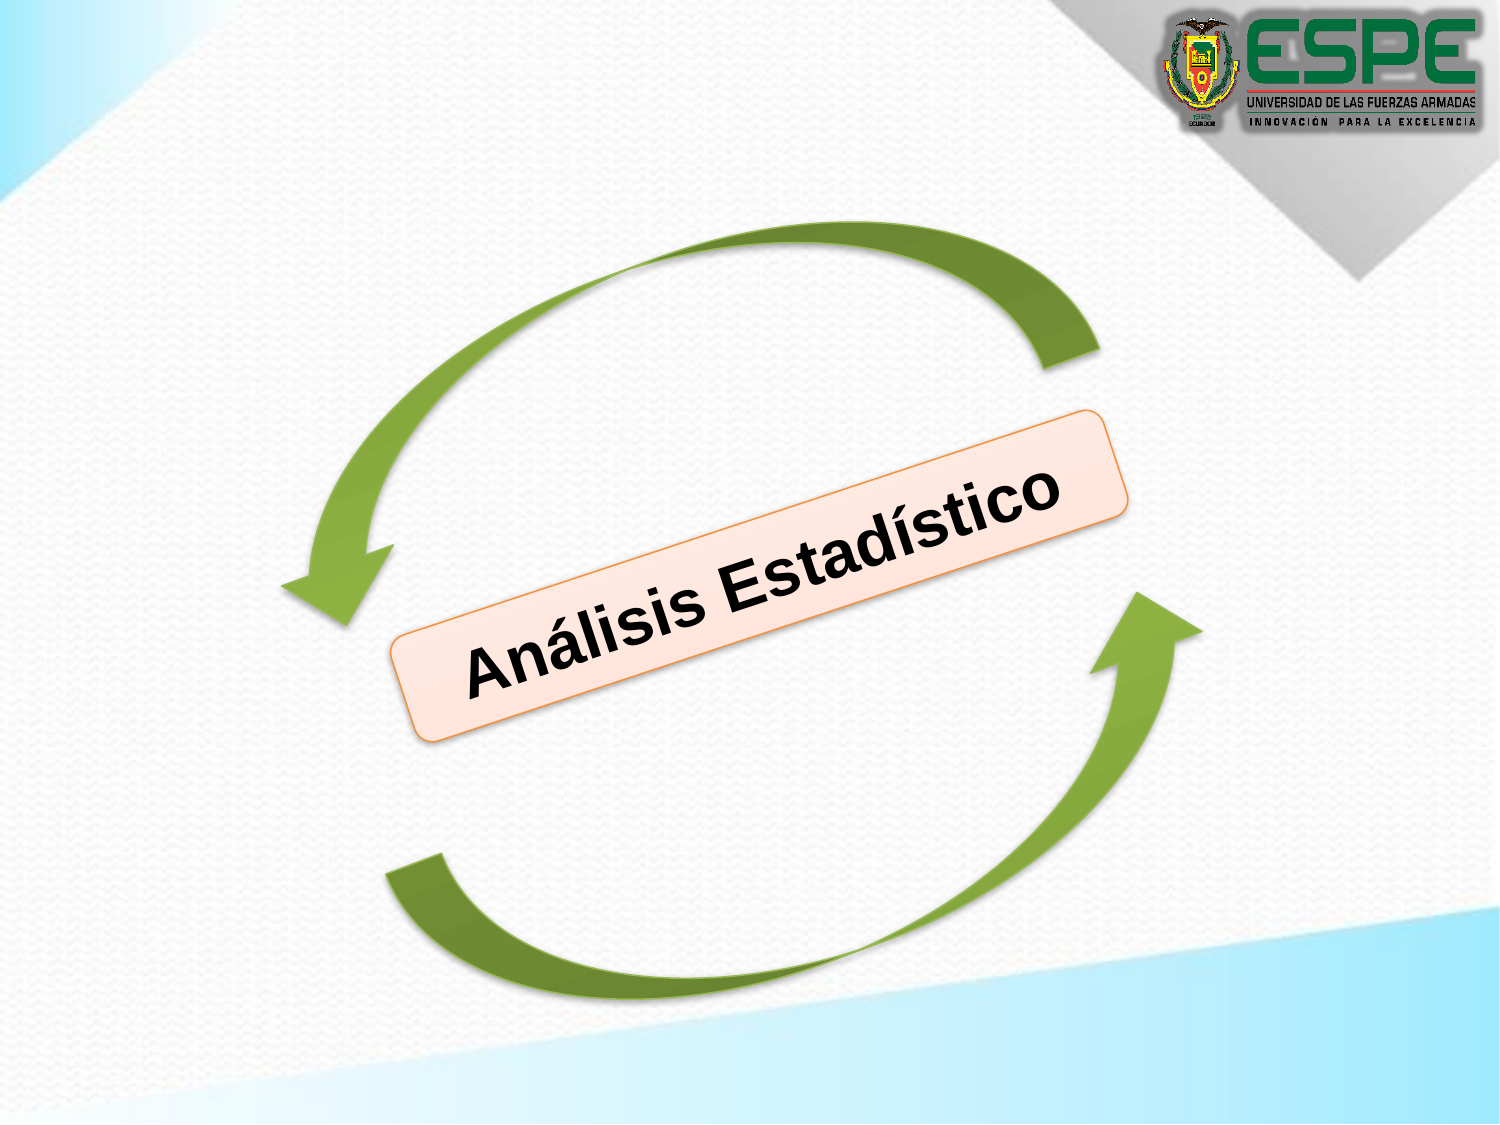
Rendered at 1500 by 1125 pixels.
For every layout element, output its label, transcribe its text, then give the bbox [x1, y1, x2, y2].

text_box [384, 591, 1203, 1000]
picture [0, 0, 1500, 1124]
text_box Análisis Estadístico [389, 409, 1129, 743]
text_box [280, 221, 1101, 627]
